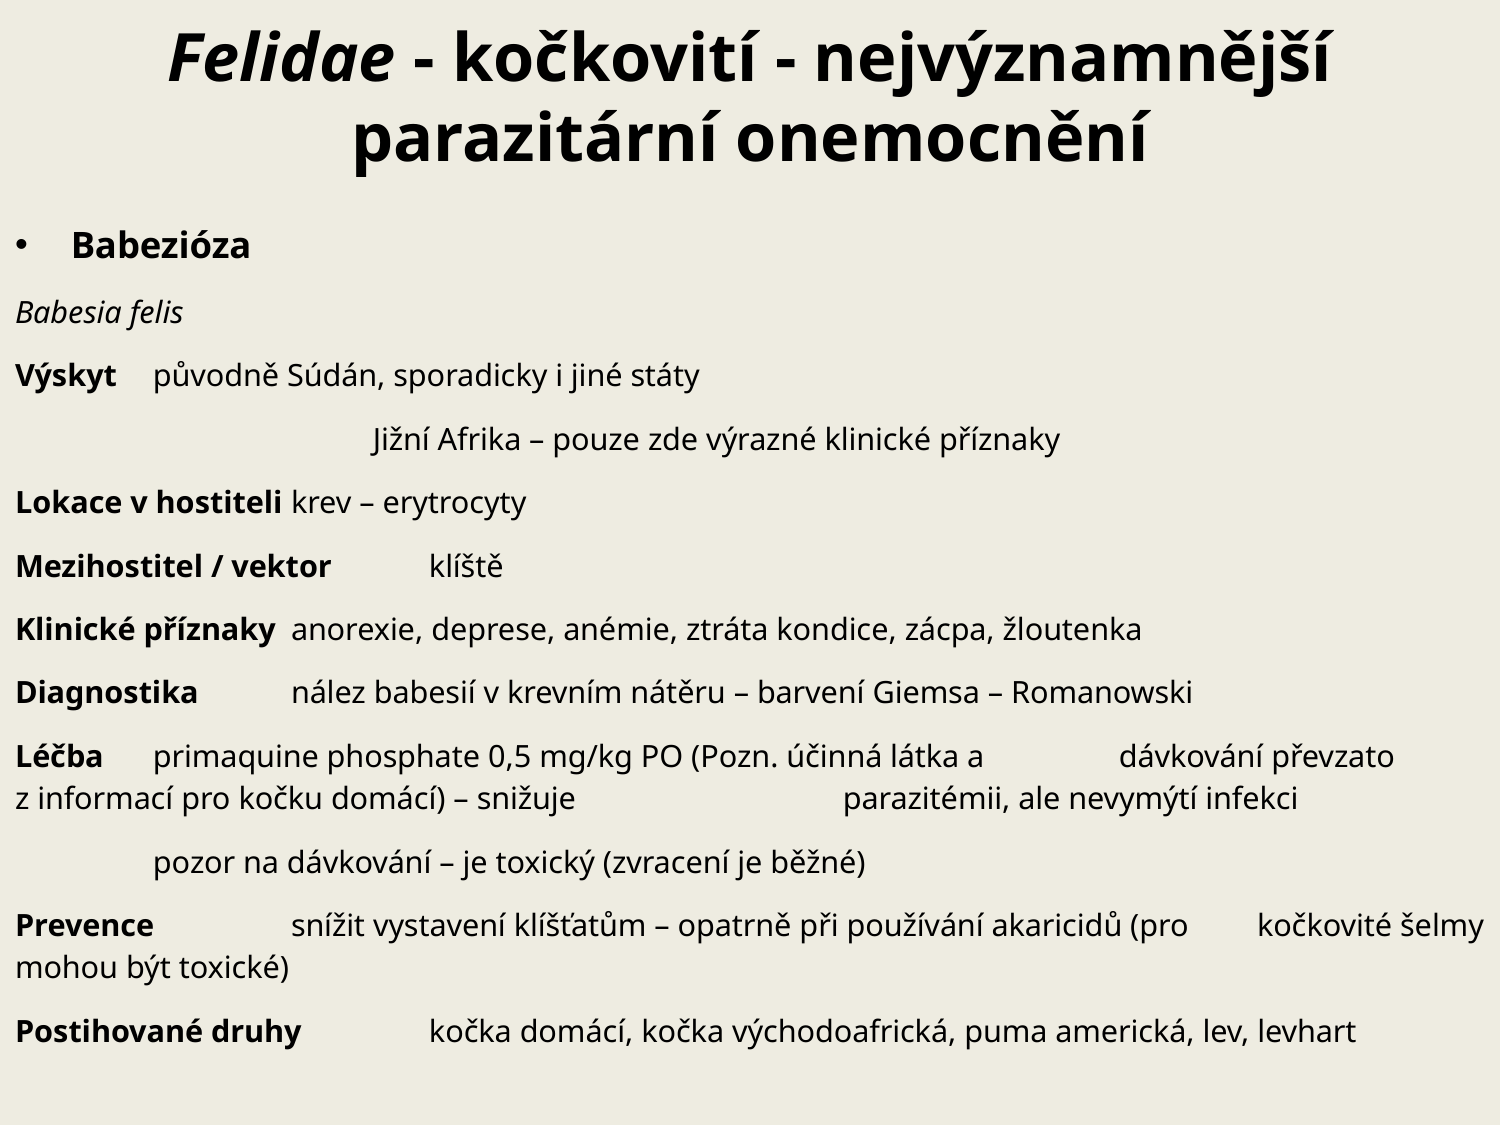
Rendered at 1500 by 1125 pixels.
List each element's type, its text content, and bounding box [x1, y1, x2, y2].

list Babezióza Babesia felis Výskyt původně Súdán, sporadicky i jiné státy Jižní Afrika – pouze zde výrazné klinické příznaky Lokace v hostiteli krev – erytrocyty Mezihostitel / vektor klíště Klinické příznaky anorexie, deprese, anémie, ztráta kondice, zácpa, žloutenka Diagnostika nález babesií v krevním nátěru – barvení Giemsa – Romanowski Léčba primaquine phosphate 0,5 mg/kg PO (Pozn. účinná látka a dávkování převzato z informací pro kočku domácí) – snižuje parazitémii, ale nevymýtí infekci pozor na dávkování – je toxický (zvracení je běžné) Prevence snížit vystavení klíšťatům – opatrně při používání akaricidů (pro kočkovité šelmy mohou být toxické) Postihované druhy kočka domácí, kočka východoafrická, puma americká, lev, levhart [0, 208, 1500, 1125]
title Felidae - kočkovití - nejvýznamnější parazitární onemocnění [0, 0, 1500, 189]
